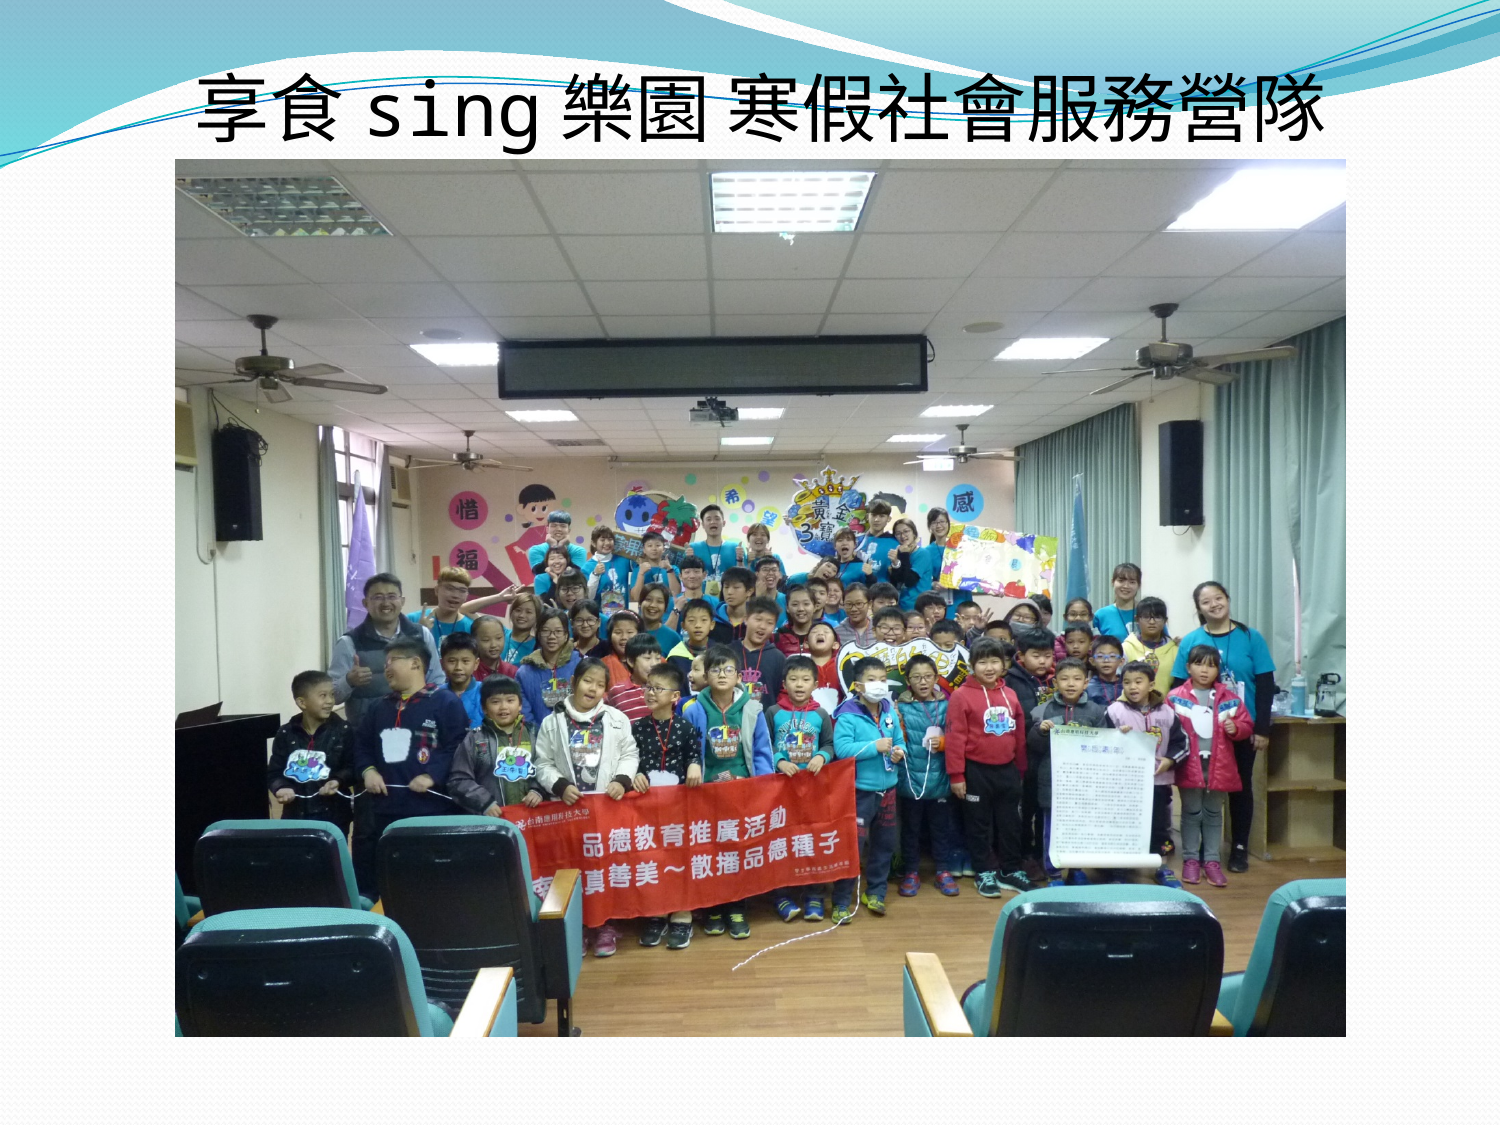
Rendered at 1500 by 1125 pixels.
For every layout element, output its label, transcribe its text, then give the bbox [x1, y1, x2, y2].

text_box 享食sing樂園 寒假社會服務營隊 [179, 53, 1342, 158]
picture [175, 159, 1346, 1037]
